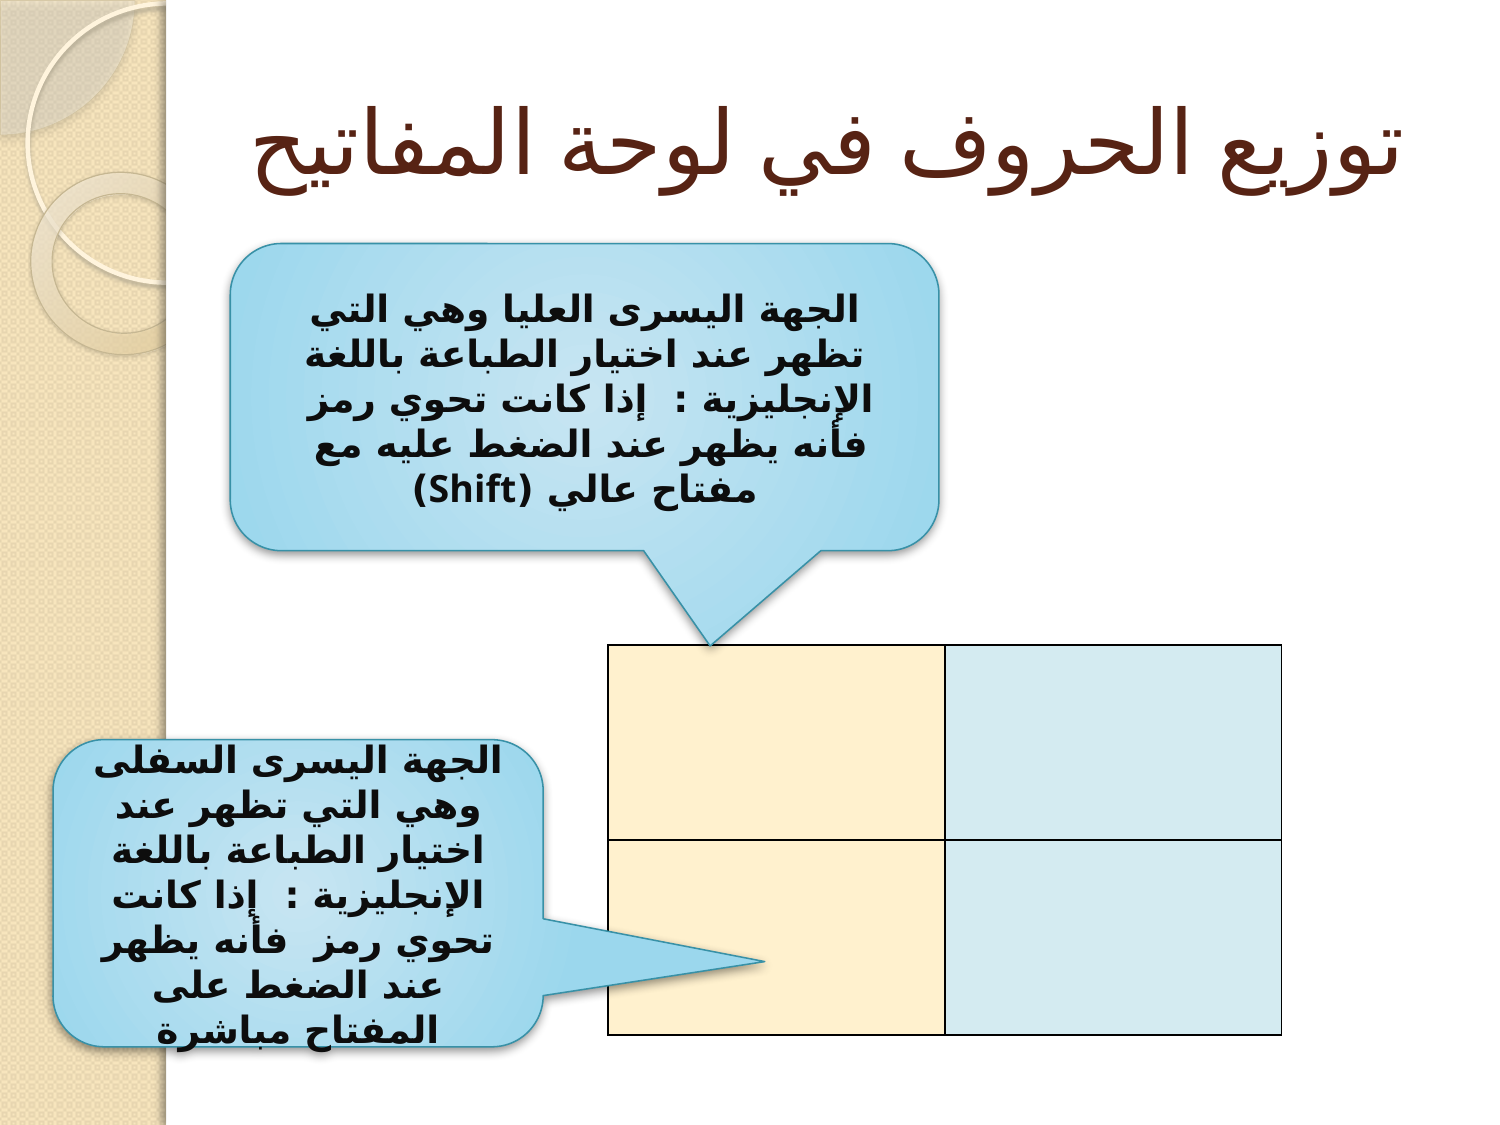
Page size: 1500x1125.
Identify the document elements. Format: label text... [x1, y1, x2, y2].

text_box الجهة اليسرى السفلى وهي التي تظهر عند اختيار الطباعة باللغة الإنجليزية : إذا كانت تحوي رمز فأنه يظهر عند الضغط على المفتاح مباشرة [52, 738, 766, 1048]
title توزيع الحروف في لوحة المفاتيح [235, 45, 1466, 233]
text_box الجهة اليسرى العليا وهي التي تظهر عند اختيار الطباعة باللغة الإنجليزية : إذا كانت تحوي رمز فأنه يظهر عند الضغط عليه مع مفتاح عالي (Shift) [229, 242, 940, 647]
table_header [946, 646, 1281, 839]
table_cell [609, 841, 944, 1034]
table_cell [946, 841, 1281, 1034]
table_header [609, 646, 944, 839]
